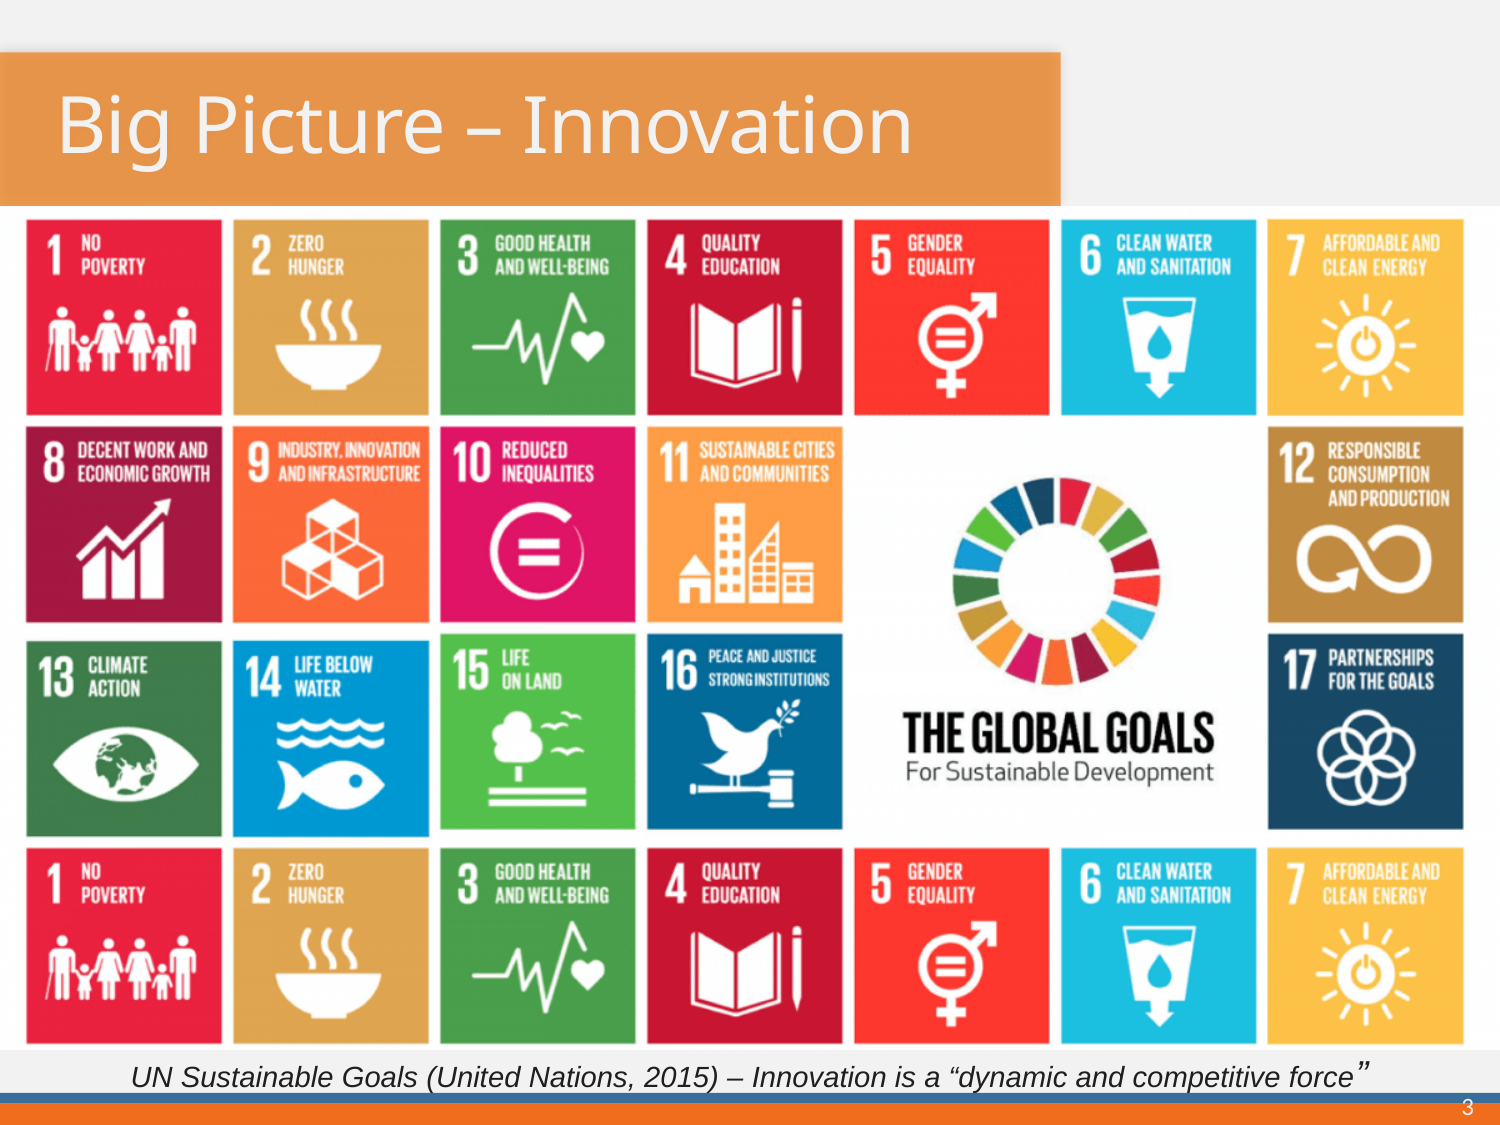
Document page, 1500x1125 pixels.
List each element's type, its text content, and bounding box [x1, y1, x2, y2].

picture [0, 205, 1500, 1051]
slide_number 3 [1406, 1102, 1489, 1125]
text_box UN Sustainable Goals (United Nations, 2015) – Innovation is a “dynamic and competitive force” [0, 1055, 1500, 1102]
title Big Picture – Innovation [0, 52, 1061, 204]
